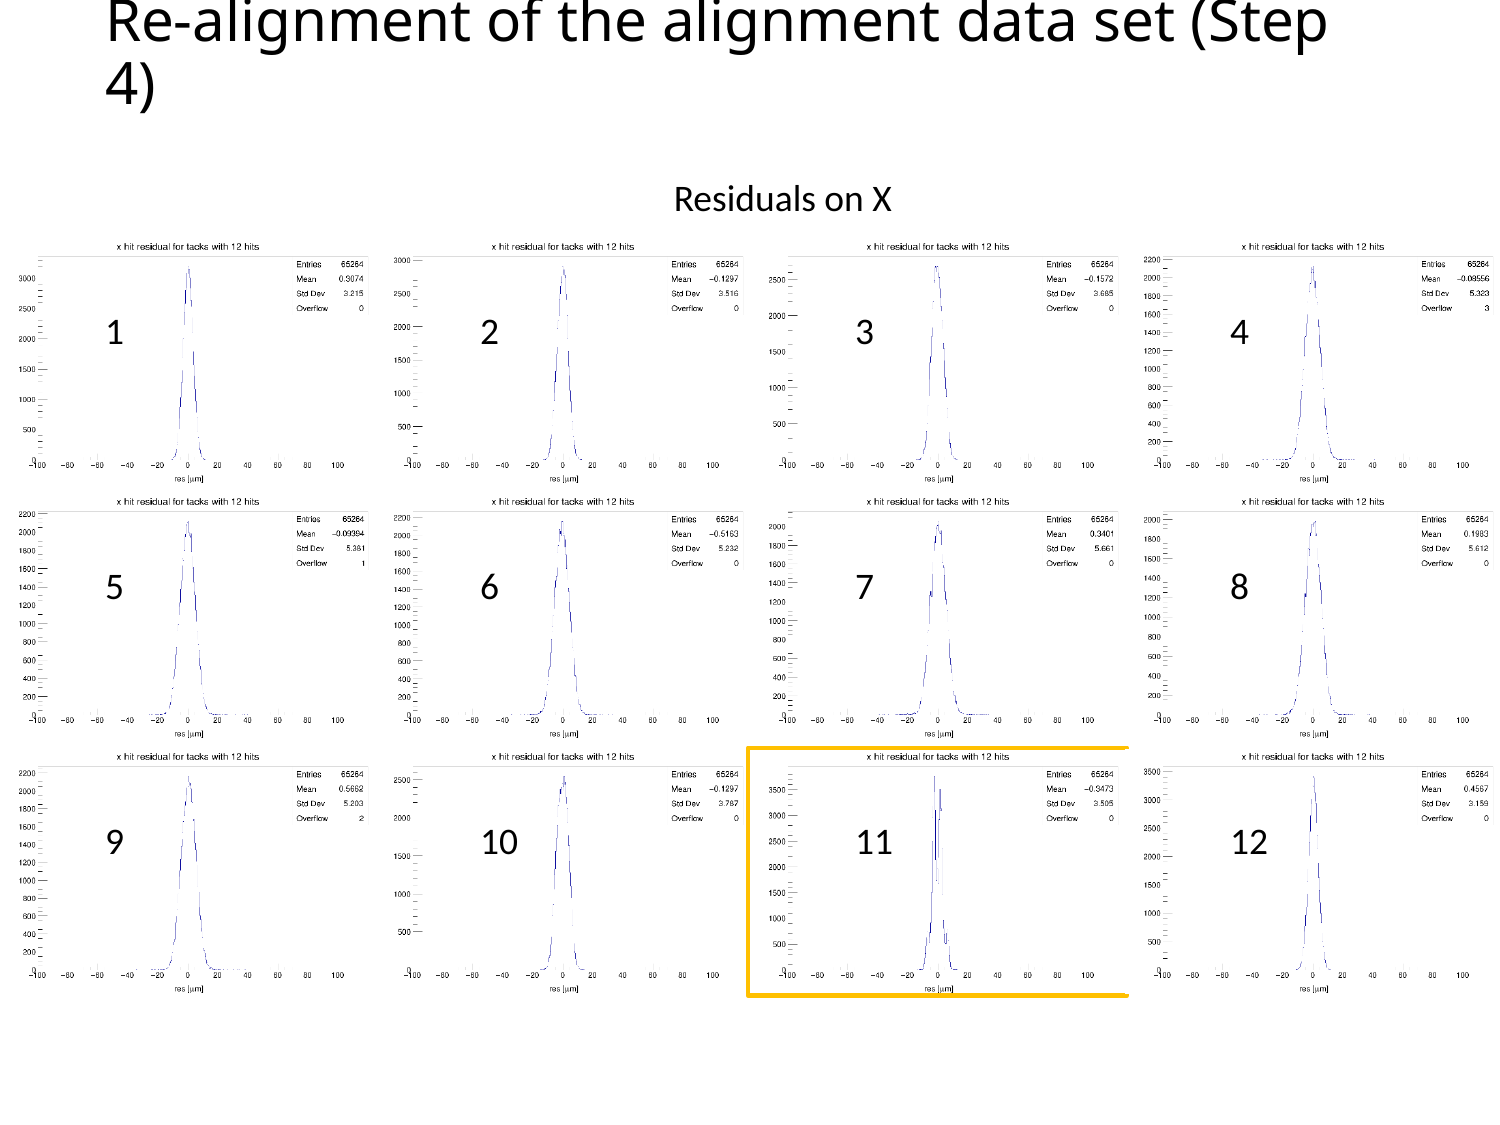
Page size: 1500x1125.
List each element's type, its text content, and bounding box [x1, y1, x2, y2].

picture [374, 239, 1500, 484]
picture [0, 749, 1500, 994]
picture [0, 494, 1500, 739]
text_box Residuals on X [658, 166, 908, 226]
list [0, 239, 374, 484]
title Re-alignment of the alignment data set (Step 4) [90, 0, 1395, 109]
